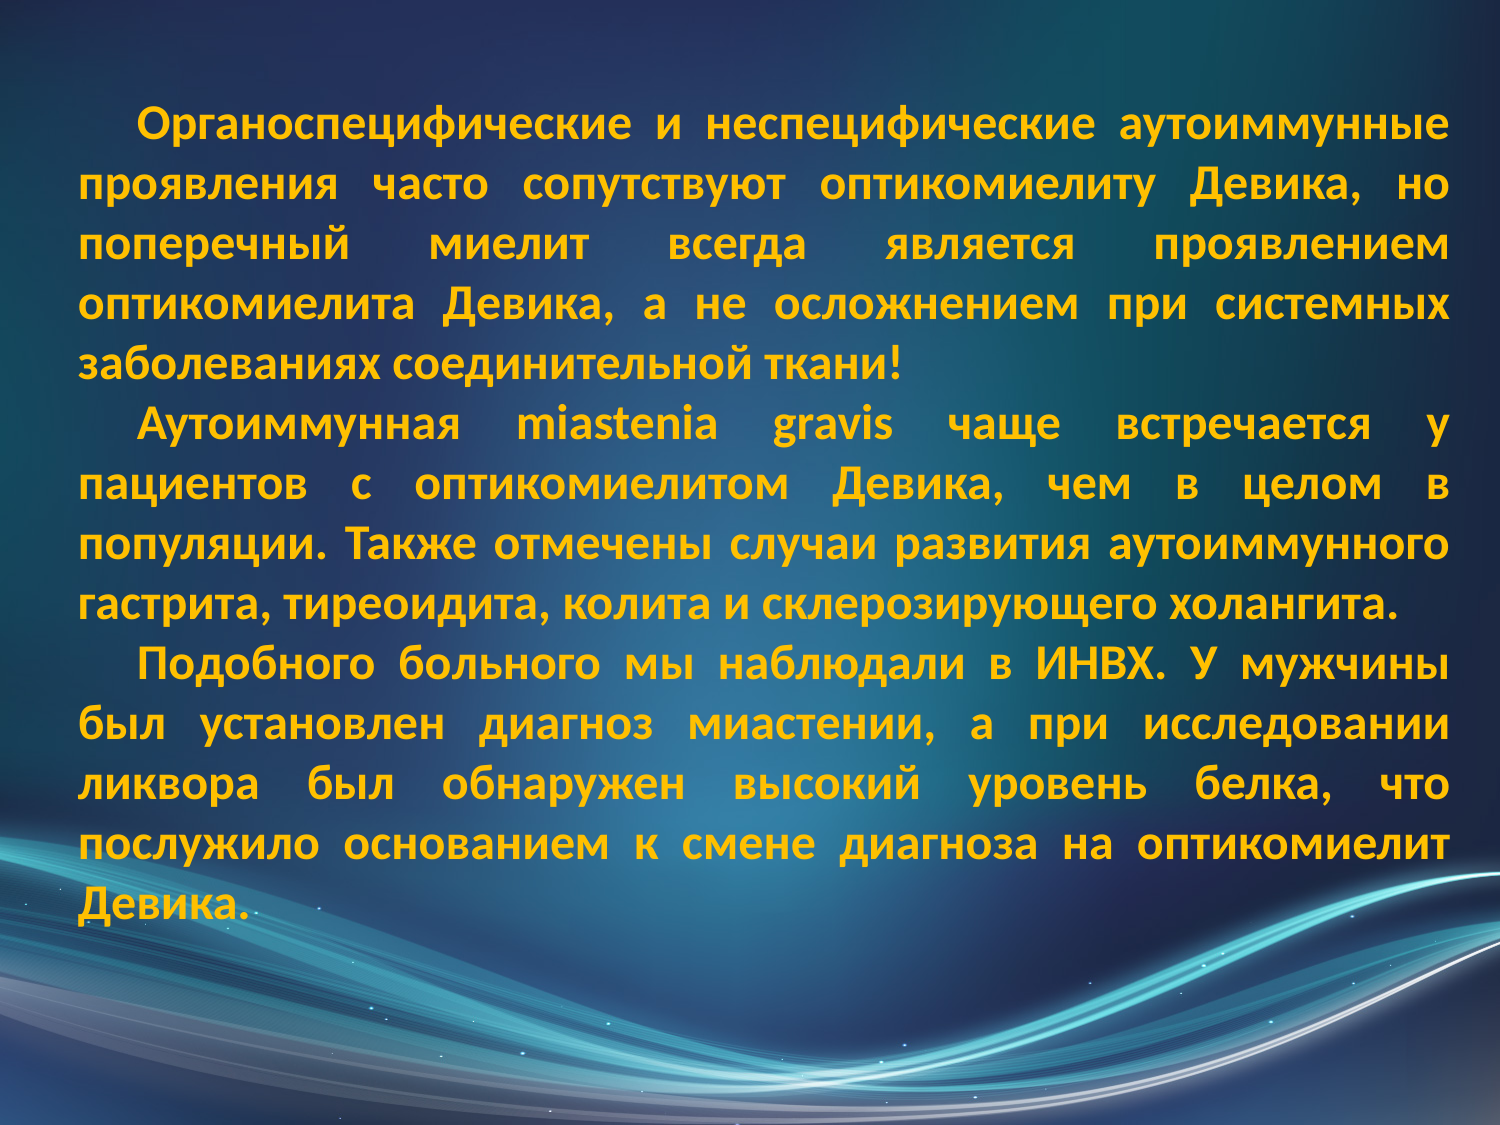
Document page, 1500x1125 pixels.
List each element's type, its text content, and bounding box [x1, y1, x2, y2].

picture [0, 0, 1500, 1125]
list Органоспецифические и неспецифические аутоиммунные проявления часто сопутствуют оптикомиелиту Девика, но поперечный миелит всегда является проявлением оптикомиелита Девика, а не осложнением при системных заболеваниях соединительной ткани! Аутоиммунная miastenia gravis чаще встречается у пациентов с оптикомиелитом Девика, чем в целом в популяции. Также отмечены случаи развития аутоиммунного гастрита, тиреоидита, колита и склерозирующего холангита. Подобного больного мы наблюдали в ИНВХ. У мужчины был установлен диагноз миастении, а при исследовании ликвора был обнаружен высокий уровень белка, что послужило основанием к смене диагноза на оптикомиелит Девика. [62, 81, 1467, 1083]
